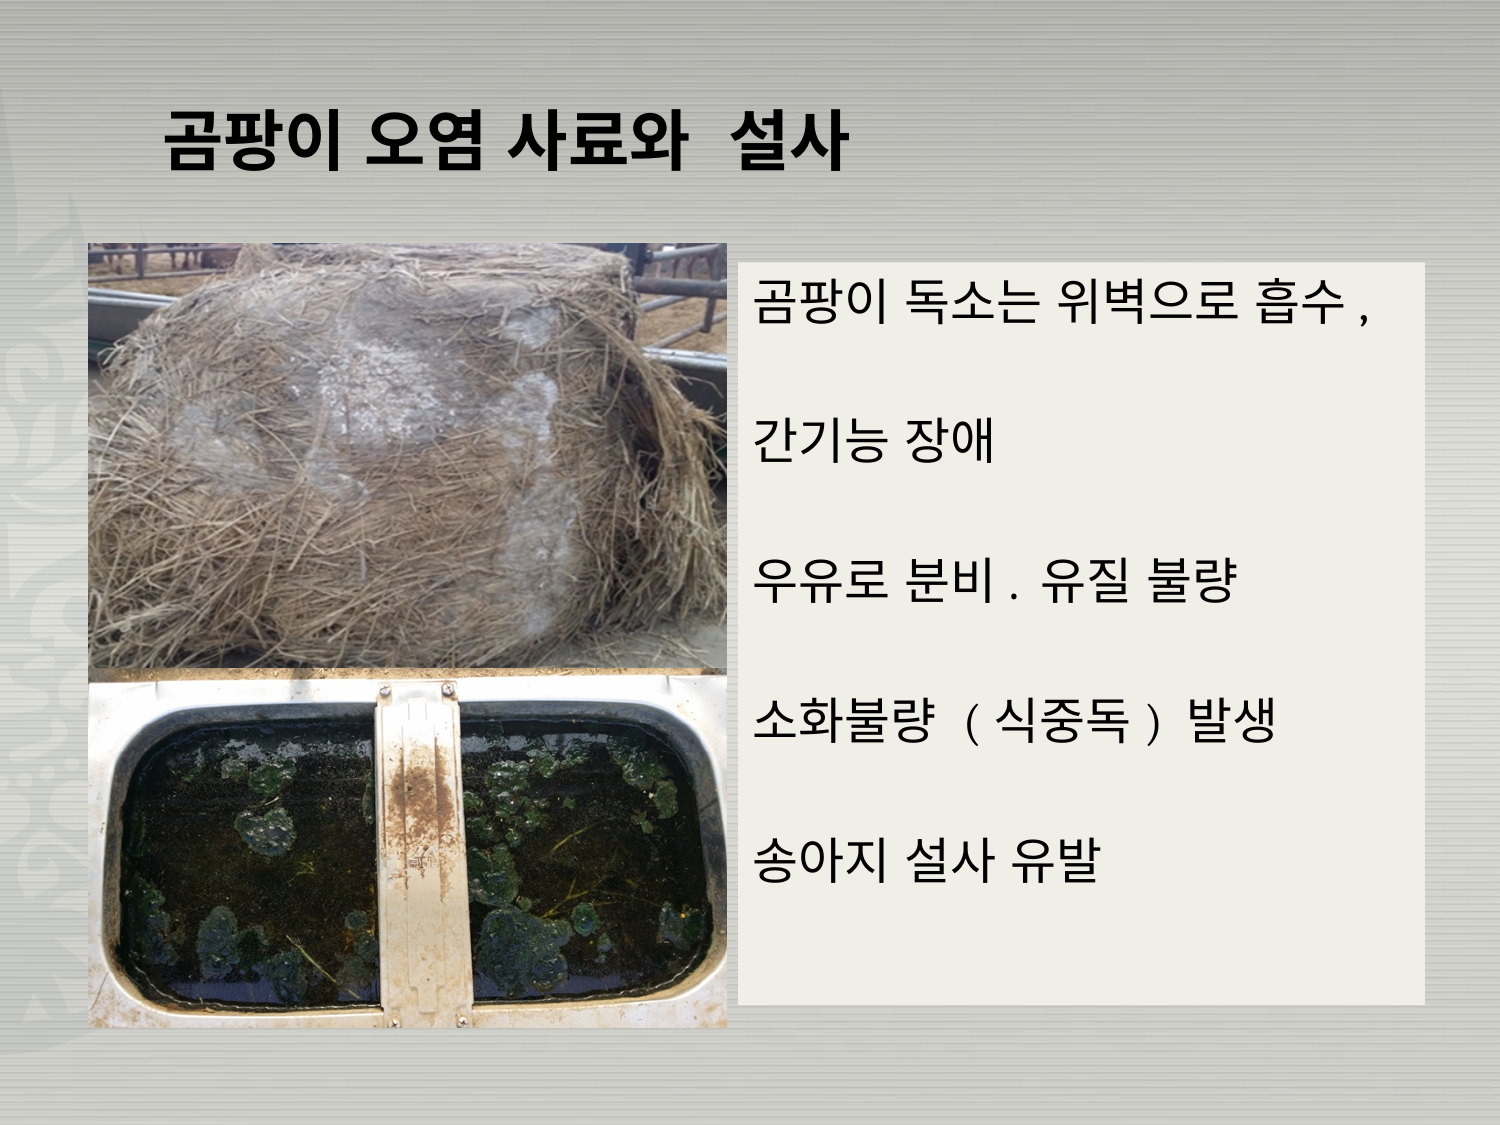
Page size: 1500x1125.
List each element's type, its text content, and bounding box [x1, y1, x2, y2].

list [88, 243, 727, 660]
title 곰팡이 오염 사료와 설사 [75, 45, 1425, 233]
list 곰팡이 독소는 위벽으로 흡수, 간기능 장애 우유로 분비. 유질 불량 소화불량 (식중독) 발생 송아지 설사 유발 [775, 262, 1425, 1005]
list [88, 668, 727, 1028]
